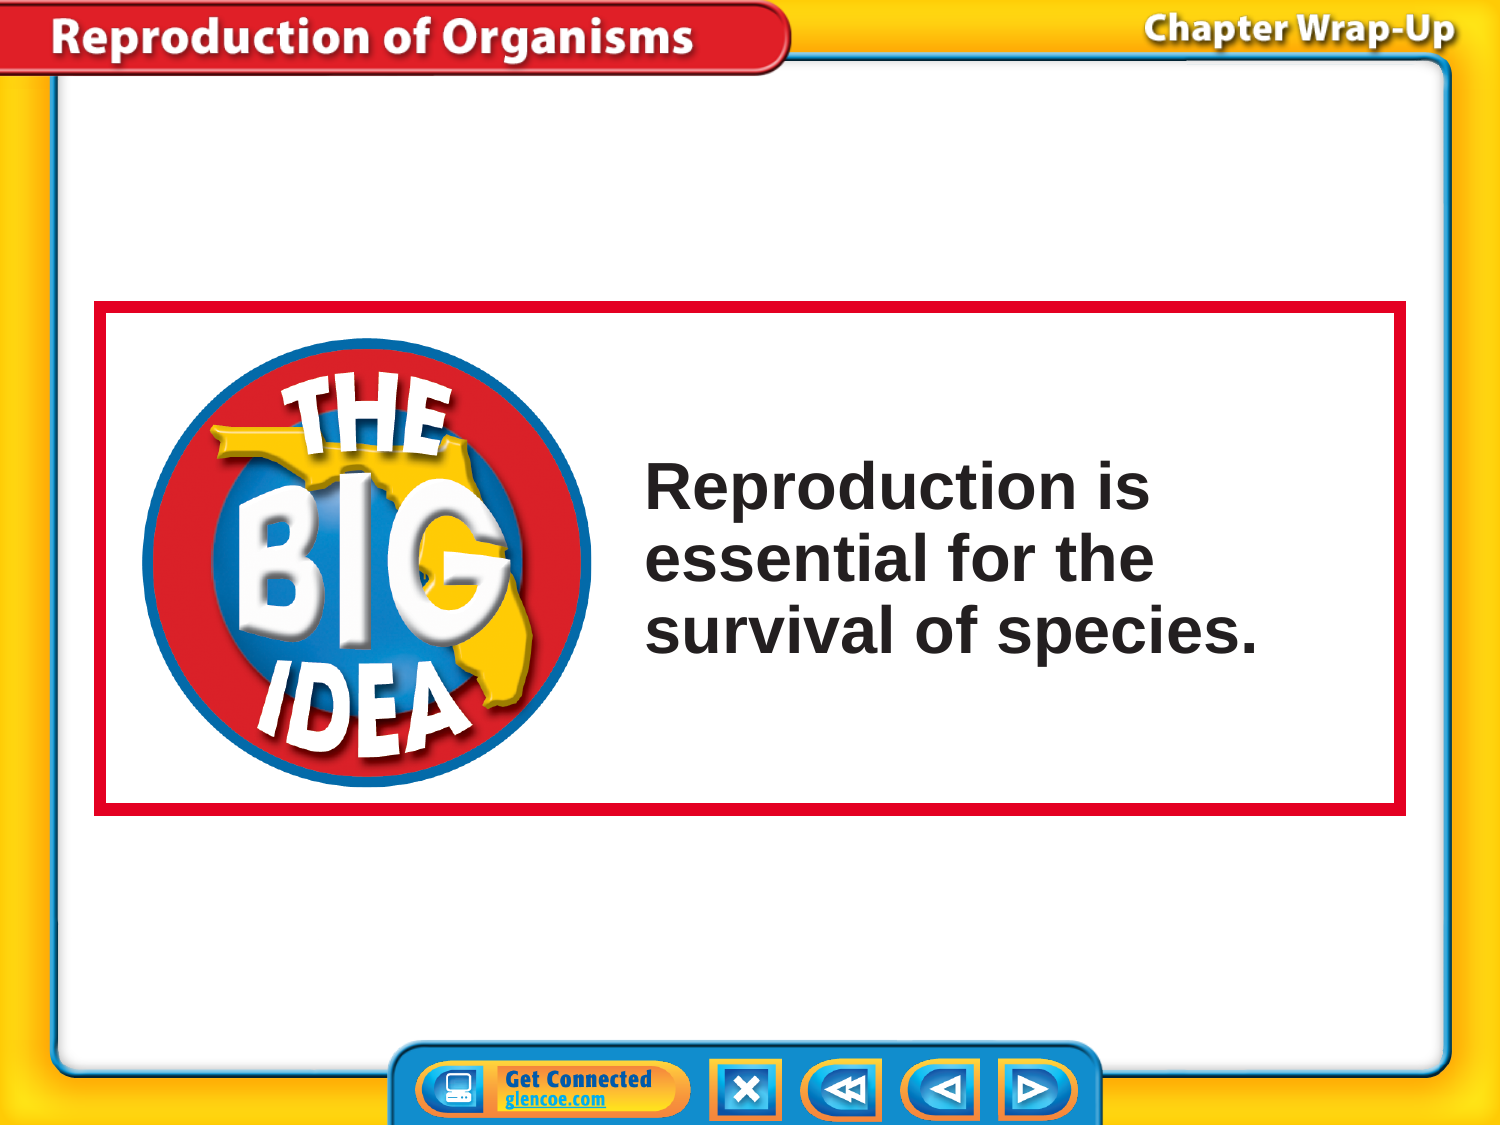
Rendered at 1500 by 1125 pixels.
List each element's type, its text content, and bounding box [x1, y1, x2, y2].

list Reproduction is essential for the survival of species. [629, 810, 1351, 1098]
picture [394, 1049, 1100, 1125]
picture [141, 337, 592, 788]
picture [0, 0, 1500, 1125]
text_box [99, 306, 1400, 810]
